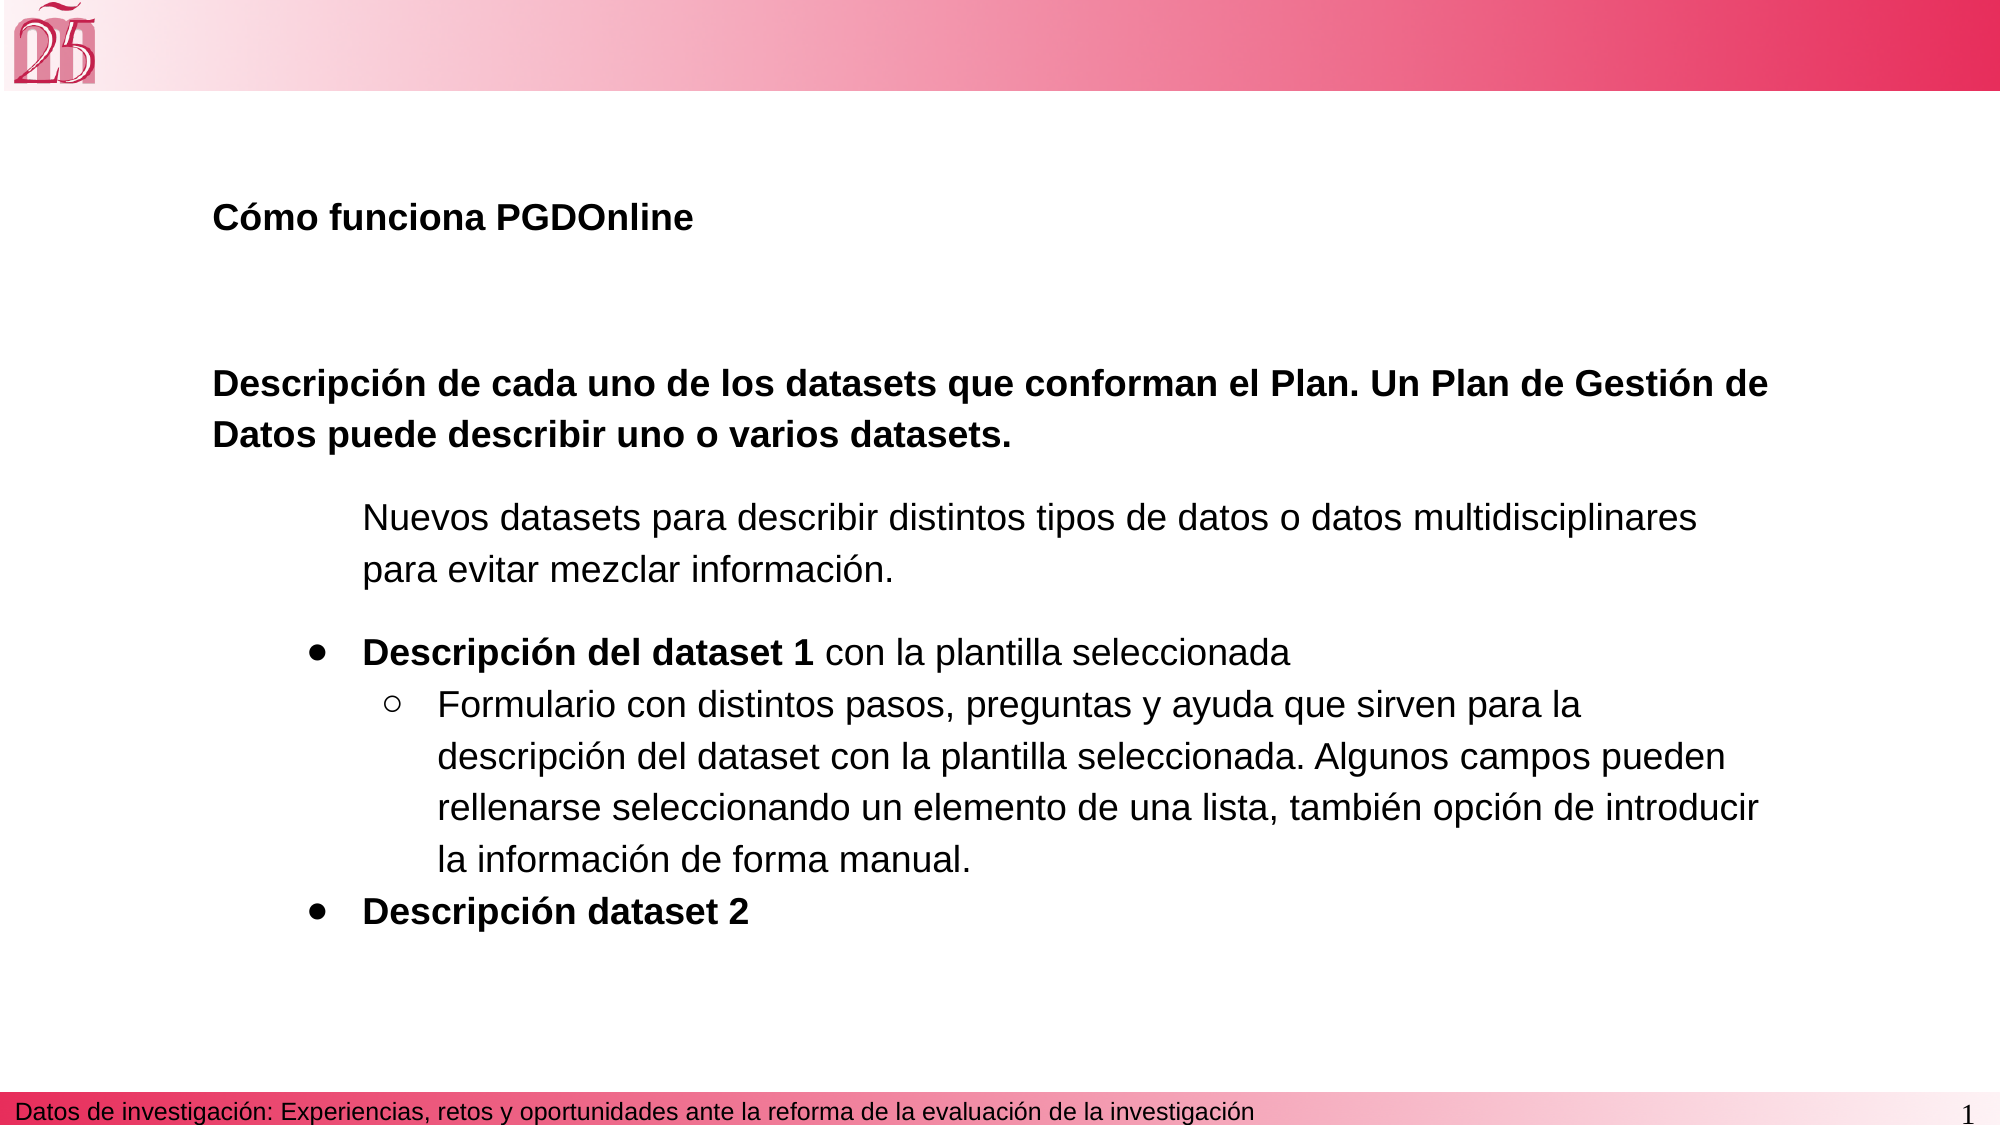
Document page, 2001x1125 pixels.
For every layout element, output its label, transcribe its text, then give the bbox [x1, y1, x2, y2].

picture [4, 0, 2000, 91]
picture [0, 1092, 2000, 1125]
text_box Cómo funciona PGDOnline Descripción de cada uno de los datasets que conforman el Plan. Un Plan de Gestión de Datos puede describir uno o varios datasets. Nuevos datasets para describir distintos tipos de datos o datos multidisciplinares para evitar mezclar información. Descripción del dataset 1 con la plantilla seleccionada Formulario con distintos pasos, preguntas y ayuda que sirven para la descripción del dataset con la plantilla seleccionada. Algunos campos pueden rellenarse seleccionando un elemento de una lista, también opción de introducir la información de forma manual. Descripción dataset 2 [197, 118, 1789, 1013]
